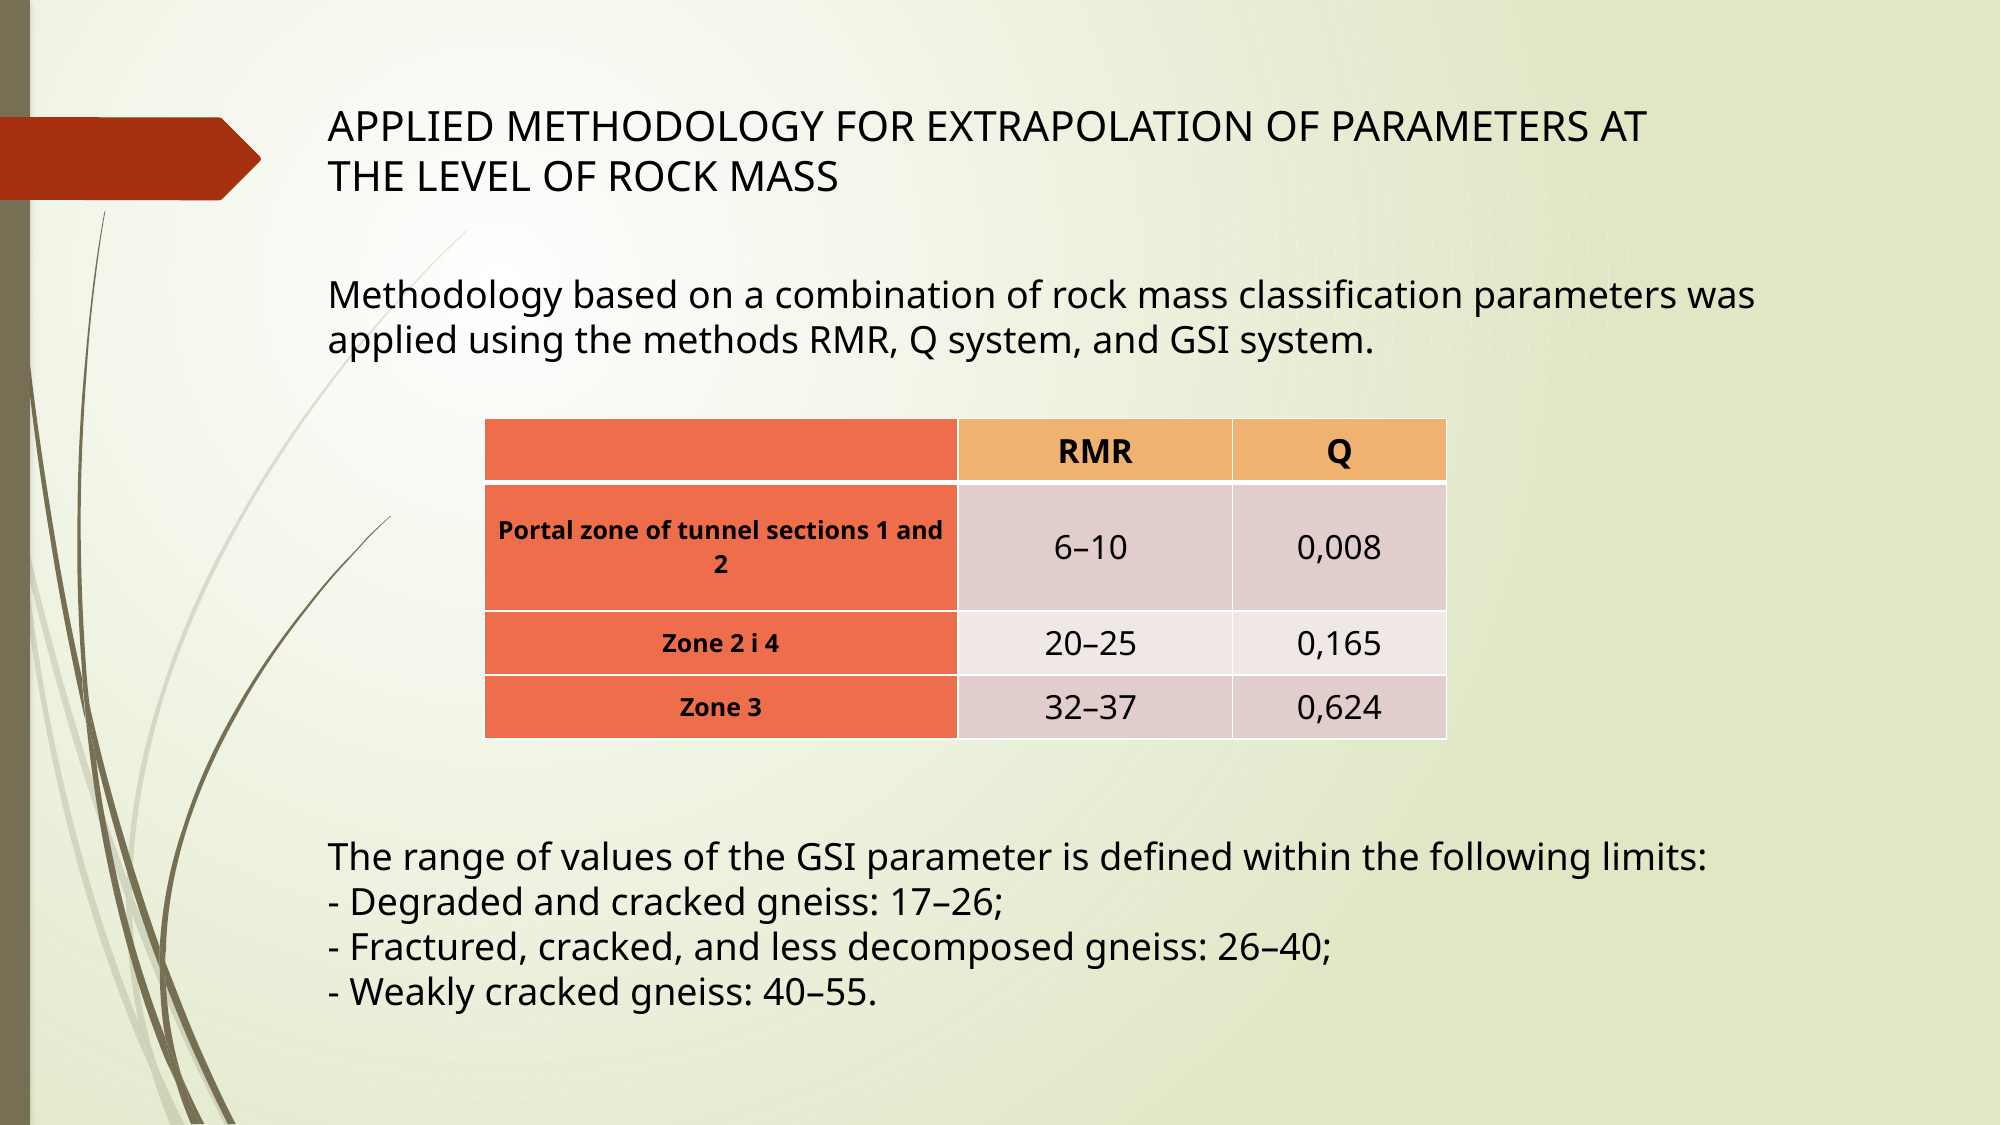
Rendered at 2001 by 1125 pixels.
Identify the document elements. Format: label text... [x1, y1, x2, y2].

text_box Methodology based on a combination of rock mass classification parameters was applied using the methods RMR, Q system, and GSI system. [312, 263, 1835, 369]
table_cell Zone 3 [485, 676, 957, 738]
table_header Q [1233, 419, 1446, 480]
table_cell 32–37 [959, 676, 1232, 738]
table_cell 0,008 [1233, 485, 1446, 610]
table_cell Zone 2 i 4 [485, 612, 957, 674]
text_box The range of values of the GSI parameter is defined within the following limits: - Degraded and cracked gneiss: 17–26; - Fractured, cracked, and less decomposed gneiss: 26–40; - Weakly cracked gneiss: 40–55. [312, 825, 1934, 1021]
table_cell 0,165 [1233, 612, 1446, 674]
table_cell 6–10 [959, 485, 1232, 610]
table_cell Portal zone of tunnel sections 1 and 2 [485, 485, 957, 610]
table_cell 20–25 [959, 612, 1232, 674]
table_header [485, 419, 957, 480]
table_cell 0,624 [1233, 676, 1446, 738]
table_header RMR [959, 419, 1232, 480]
text_box APPLIED METHODOLOGY FOR EXTRAPOLATION OF PARAMETERS AT THE LEVEL OF ROCK MASS [312, 92, 1705, 207]
